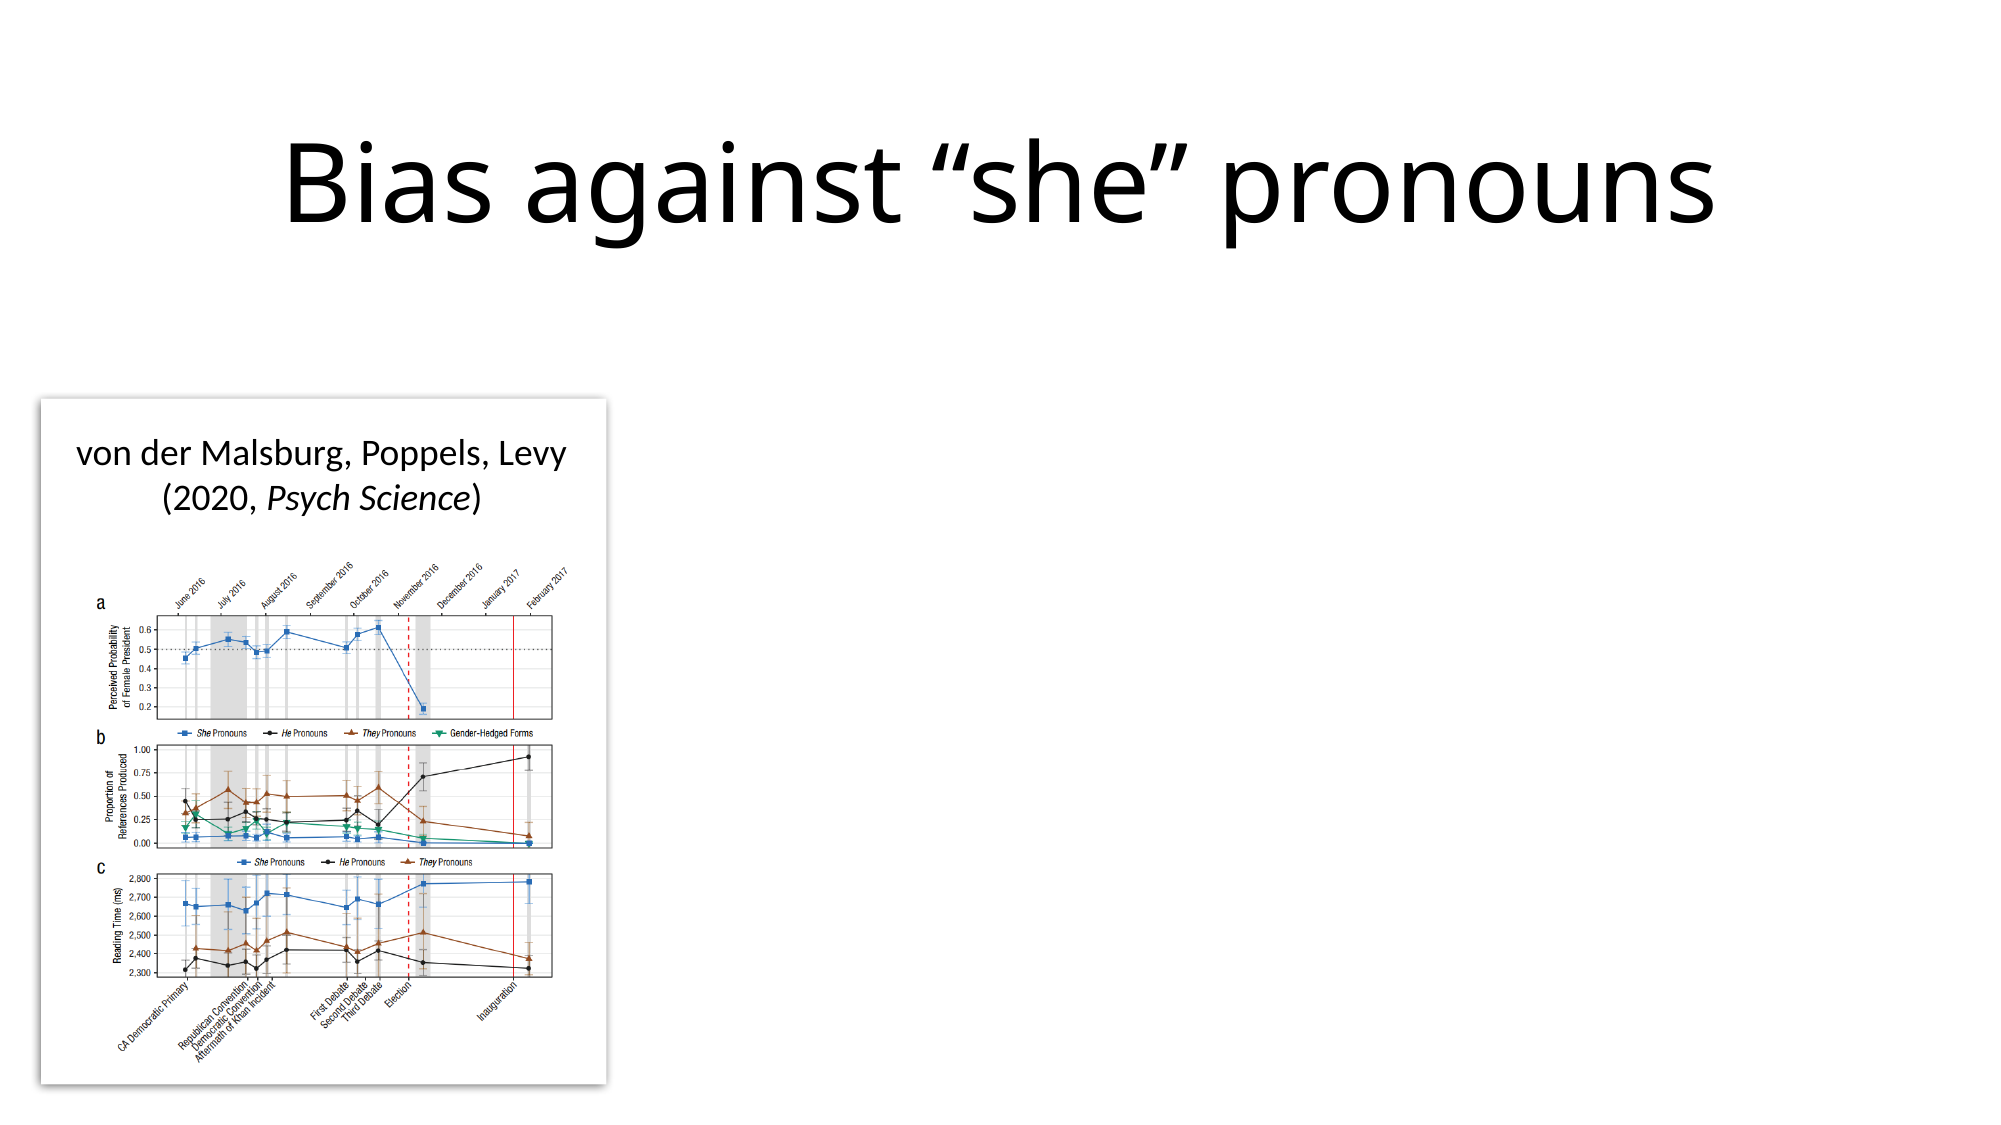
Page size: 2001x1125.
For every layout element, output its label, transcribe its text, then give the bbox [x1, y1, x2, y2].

title Bias against “she” pronouns [249, 94, 1750, 255]
text_box von der Malsburg, Poppels, Levy (2020, Psych Science) [61, 420, 583, 526]
text_box [41, 398, 607, 1085]
picture [83, 562, 585, 1075]
